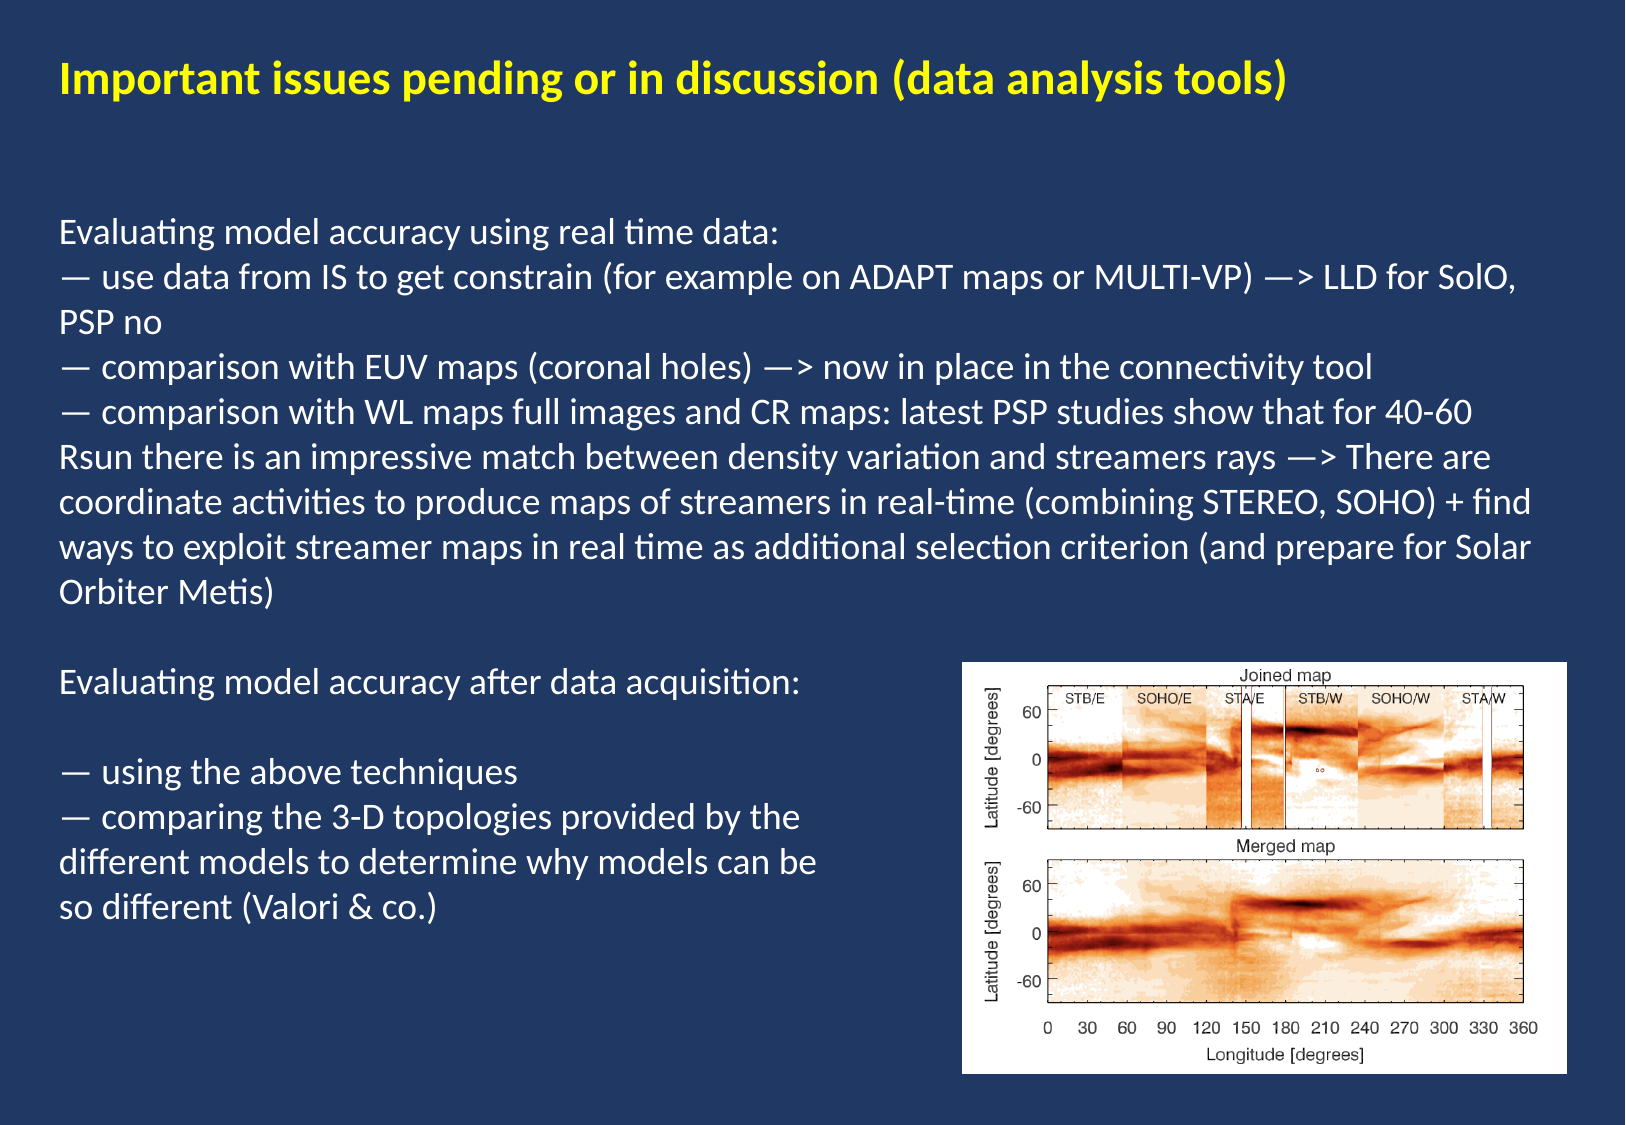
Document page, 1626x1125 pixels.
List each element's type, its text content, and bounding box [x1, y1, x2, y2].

picture [961, 661, 1567, 1075]
text_box Important issues pending or in discussion (data analysis tools) Evaluating model accuracy using real time data: — use data from IS to get constrain (for example on ADAPT maps or MULTI-VP) —> LLD for SolO, PSP no — comparison with EUV maps (coronal holes) —> now in place in the connectivity tool — comparison with WL maps full images and CR maps: latest PSP studies show that for 40-60 Rsun there is an impressive match between density variation and streamers rays —> There are coordinate activities to produce maps of streamers in real-time (combining STEREO, SOHO) + find ways to exploit streamer maps in real time as additional selection criterion (and prepare for Solar Orbiter Metis) Evaluating model accuracy after data acquisition: — using the above techniques — comparing the 3-D topologies provided by the different models to determine why models can be so different (Valori & co.) [51, 39, 1543, 1114]
